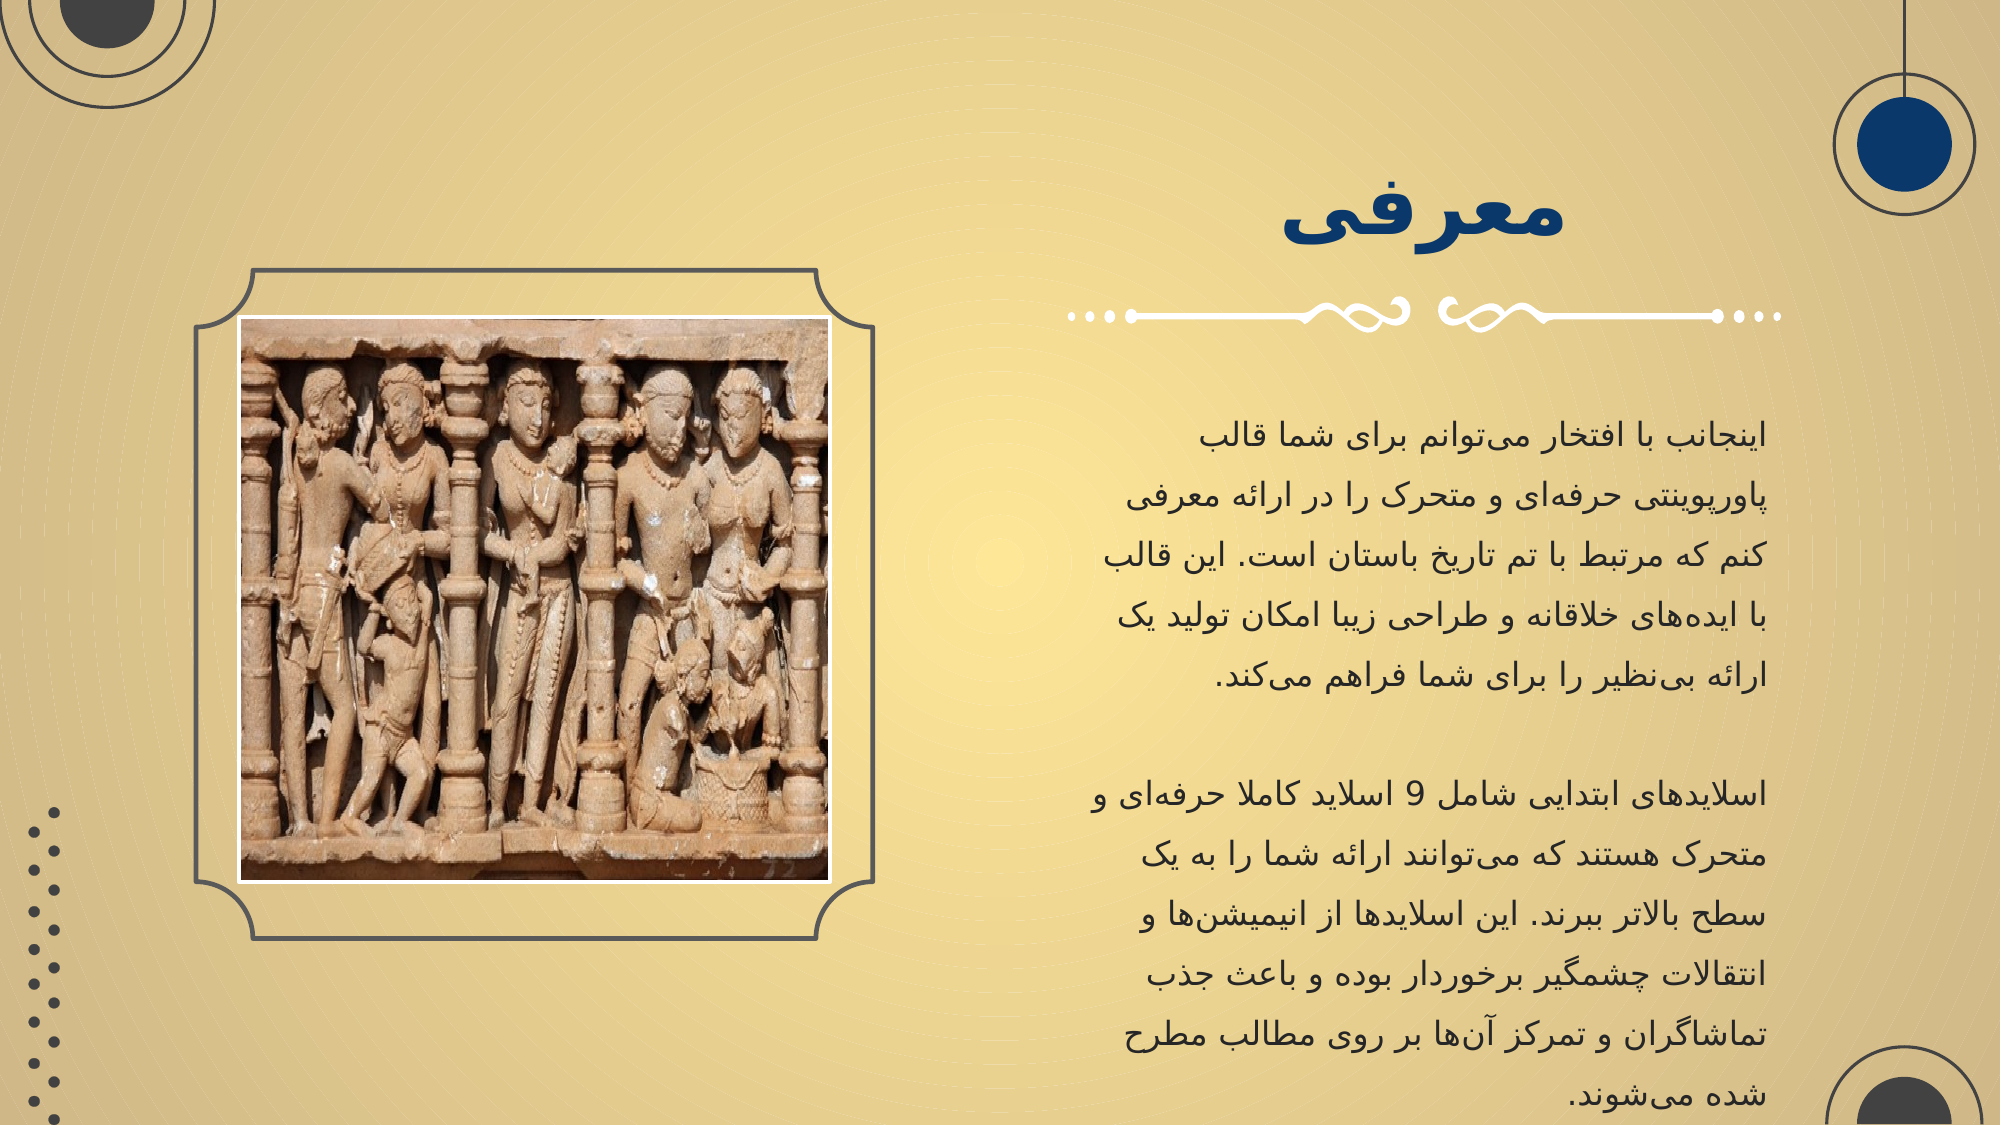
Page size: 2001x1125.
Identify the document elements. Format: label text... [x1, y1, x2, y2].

text_box [237, 315, 832, 884]
text_box اینجانب با افتخار می‌توانم برای شما قالب پاورپوینتی حرفه‌ای و متحرک را در ارائه معرفی کنم که مرتبط با تم تاریخ باستان است. این قالب با ایده‌های خلاقانه و طراحی زیبا امکان تولید یک ارائه بی‌نظیر را برای شما فراهم می‌کند. اسلایدهای ابتدایی شامل 9 اسلاید کاملا حرفه‌ای و متحرک هستند که می‌توانند ارائه شما را به یک سطح بالاتر ببرند. این اسلایدها از انیمیشن‌ها و انتقالات چشمگیر برخوردار بوده و باعث جذب تماشاگران و تمرکز آن‌ها بر روی مطالب مطرح شده می‌شوند. [1072, 385, 1783, 1120]
text_box معرفی [1122, 143, 1727, 259]
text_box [0, 0, 215, 108]
picture [28, 807, 61, 1125]
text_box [1067, 294, 1782, 340]
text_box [1826, 1046, 1983, 1125]
text_box [196, 270, 873, 939]
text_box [1833, 0, 1975, 215]
